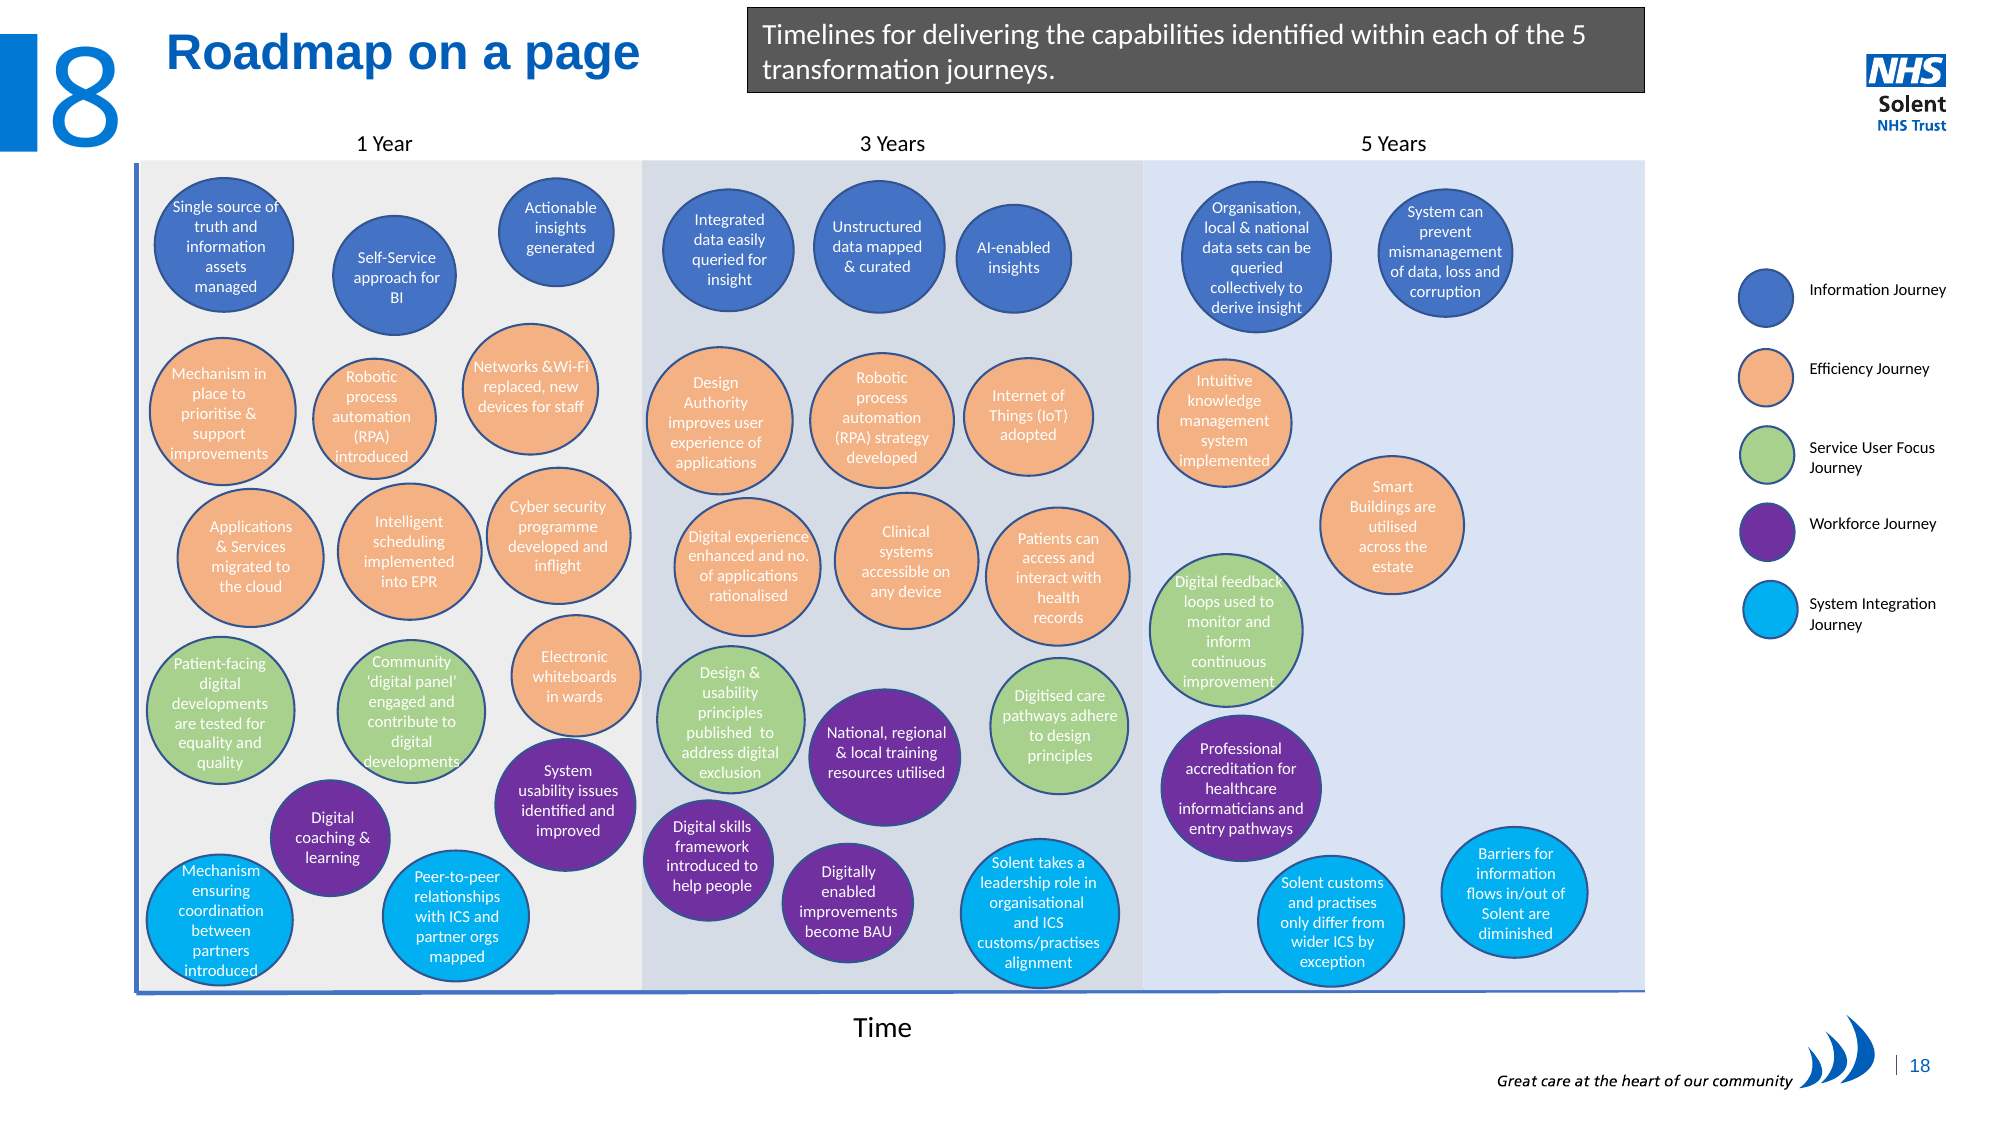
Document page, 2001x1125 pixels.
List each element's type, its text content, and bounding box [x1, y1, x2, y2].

text_box [812, 843, 883, 853]
text_box [286, 780, 374, 799]
text_box [525, 615, 627, 638]
text_box [625, 509, 631, 563]
text_box [663, 214, 676, 287]
text_box [1295, 855, 1367, 864]
text_box System usability issues identified and improved [501, 752, 636, 848]
text_box Digital skills framework introduced to help people [637, 807, 787, 903]
text_box [523, 739, 607, 752]
text_box Electronic whiteboards in wards [512, 638, 637, 714]
text_box [510, 265, 602, 287]
text_box [693, 613, 803, 637]
text_box National, regional & local training resources utilised [808, 714, 966, 790]
text_box System can prevent mismanagement of data, loss and corruption [1373, 193, 1518, 308]
text_box [982, 358, 1075, 376]
text_box [637, 655, 641, 696]
text_box [1182, 230, 1187, 284]
text_box Community ‘digital panel’ engaged and contribute to digital developments [338, 643, 486, 779]
text_box [1009, 773, 1110, 795]
text_box Robotic process automation (RPA) introduced [308, 358, 436, 473]
text_box [1193, 715, 1289, 730]
text_box [486, 510, 492, 562]
text_box [783, 217, 794, 284]
text_box [187, 178, 261, 188]
text_box [348, 315, 441, 335]
text_box [1011, 657, 1108, 677]
slide_number 18 [1909, 1053, 1946, 1076]
text_box Self-Service approach for BI [336, 239, 458, 315]
text_box [852, 353, 912, 359]
text_box [673, 347, 767, 364]
text_box [1327, 232, 1331, 282]
text_box [1441, 869, 1446, 915]
text_box Design & usability principles published to address digital exclusion [655, 654, 805, 789]
text_box Service User Focus Journey [1794, 429, 1987, 484]
text_box [290, 383, 296, 441]
text_box Smart Buildings are utilised across the estate [1330, 468, 1456, 584]
text_box Organisation, local & national data sets can be queried collectively to derive insight [1187, 189, 1327, 324]
text_box 1 Year [341, 121, 486, 164]
text_box [854, 608, 959, 629]
text_box [1258, 897, 1263, 945]
text_box [976, 452, 1081, 476]
text_box [1354, 584, 1430, 595]
text_box Digital feedback loops used to monitor and inform continuous improvement [1154, 563, 1304, 699]
text_box [1121, 543, 1130, 610]
text_box [200, 488, 301, 508]
text_box [337, 526, 343, 577]
text_box [1011, 838, 1069, 844]
text_box [506, 583, 611, 604]
text_box [787, 392, 793, 450]
text_box [806, 949, 889, 963]
text_box [824, 283, 934, 313]
text_box [1320, 490, 1330, 560]
text_box [1296, 979, 1366, 987]
text_box [526, 714, 627, 737]
text_box Patients can access and interact with health records [996, 520, 1121, 635]
text_box Digital coaching & learning [275, 799, 391, 874]
text_box [1190, 554, 1262, 563]
text_box [697, 498, 798, 517]
text_box Workforce Journey [1794, 505, 1987, 541]
text_box [178, 470, 268, 486]
text_box [359, 483, 461, 503]
text_box 8 [27, 2, 145, 182]
text_box Networks &Wi-Fi replaced, new devices for staff [456, 348, 606, 424]
text_box [512, 848, 619, 871]
text_box [1067, 238, 1072, 279]
text_box Barriers for information flows in/out of Solent are diminished [1446, 835, 1586, 950]
text_box [676, 480, 763, 495]
text_box [495, 779, 501, 831]
text_box [1423, 189, 1468, 193]
text_box [685, 296, 772, 312]
text_box [1149, 605, 1154, 656]
text_box [1456, 493, 1465, 557]
text_box [810, 390, 818, 452]
text_box Internet of Things (IoT) adopted [968, 376, 1089, 452]
title Roadmap on a page [166, 3, 664, 103]
text_box Applications & Services migrated to the cloud [188, 508, 314, 604]
text_box [697, 646, 764, 654]
text_box [196, 780, 245, 785]
text_box [839, 475, 925, 489]
text_box [690, 189, 767, 201]
text_box [1738, 269, 1794, 327]
text_box [1351, 456, 1433, 468]
text_box Peer-to-peer relationships with ICS and partner orgs mapped [388, 858, 527, 974]
text_box [477, 323, 583, 348]
text_box [706, 789, 756, 794]
text_box [346, 215, 443, 239]
text_box [966, 204, 1062, 229]
text_box Single source of truth and information assets managed [157, 188, 295, 303]
text_box [946, 389, 954, 452]
text_box [314, 523, 324, 593]
text_box [1192, 846, 1290, 862]
text_box [271, 817, 275, 852]
text_box [1411, 308, 1480, 317]
text_box [1222, 324, 1291, 333]
text_box Robotic process automation (RPA) strategy developed [818, 359, 946, 475]
text_box Design Authority improves user experience of applications [645, 364, 787, 480]
text_box [382, 892, 388, 940]
text_box [348, 473, 401, 479]
text_box Mechanism in place to prioritise & support improvements [149, 355, 290, 470]
text_box Mechanism ensuring coordination between partners introduced [152, 852, 291, 988]
text_box [291, 874, 377, 897]
text_box [1743, 580, 1794, 639]
text_box AI-enabled insights [961, 229, 1067, 284]
text_box [662, 903, 755, 921]
text_box [1016, 507, 1099, 520]
text_box [522, 178, 591, 189]
text_box [964, 396, 968, 438]
text_box Digitally enabled improvements become BAU [781, 853, 916, 949]
text_box [177, 522, 188, 594]
text_box [938, 218, 945, 276]
text_box [642, 160, 1143, 990]
text_box [1740, 426, 1794, 484]
text_box 5 Years [1346, 121, 1491, 164]
text_box [1143, 160, 1645, 990]
text_box [1019, 635, 1097, 646]
text_box [196, 604, 305, 627]
text_box [422, 974, 490, 982]
text_box System Integration Journey [1794, 585, 1987, 641]
text_box [963, 284, 1065, 313]
text_box [1740, 503, 1794, 561]
text_box [473, 424, 588, 455]
text_box [189, 303, 259, 312]
text_box Timelines for delivering the capabilities identified within each of the 5 transformation journeys. [747, 7, 1645, 93]
text_box Actionable insights generated [507, 189, 614, 265]
text_box [826, 689, 943, 714]
text_box [956, 238, 961, 280]
text_box Cyber security programme developed and inflight [492, 488, 625, 583]
text_box [679, 800, 738, 807]
text_box Information Journey [1794, 271, 1987, 307]
text_box Time [838, 1000, 932, 1051]
text_box [973, 534, 979, 588]
text_box [834, 535, 840, 587]
text_box [358, 599, 462, 620]
text_box [507, 467, 610, 488]
text_box [1738, 349, 1794, 407]
text_box Solent customs and practises only differ from wider ICS by exception [1263, 864, 1402, 979]
text_box [826, 181, 932, 208]
text_box [1479, 826, 1550, 835]
text_box 3 Years [844, 121, 989, 164]
text_box [1089, 396, 1094, 438]
text_box [499, 205, 507, 260]
text_box Solent takes a leadership role in organisational and ICS customs/practises alignment [960, 844, 1118, 980]
text_box [0, 33, 38, 153]
text_box [1192, 699, 1260, 707]
text_box [1004, 980, 1076, 989]
text_box [187, 636, 255, 645]
text_box [1190, 478, 1259, 487]
text_box [1480, 950, 1550, 958]
text_box Digital experience enhanced and no. of applications rationalised [666, 517, 832, 613]
text_box Clinical systems accessible on any device [840, 513, 973, 608]
text_box [476, 525, 482, 579]
text_box [985, 541, 996, 612]
text_box [176, 337, 270, 355]
text_box Professional accreditation for healthcare informaticians and entry pathways [1161, 730, 1321, 846]
text_box [1224, 181, 1289, 189]
text_box [146, 895, 152, 945]
text_box [140, 160, 642, 990]
text_box Intelligent scheduling implemented into EPR [343, 503, 476, 599]
text_box [422, 850, 490, 858]
text_box [387, 779, 436, 783]
text_box Patient-facing digital developments are tested for equality and quality [145, 645, 295, 780]
text_box Efficiency Journey [1794, 350, 1987, 386]
text_box Integrated data easily queried for insight [676, 201, 783, 296]
text_box Digitised care pathways adhere to design principles [983, 677, 1138, 773]
text_box Unstructured data mapped & curated [817, 208, 938, 283]
text_box [855, 492, 958, 513]
text_box Intuitive knowledge management system implemented [1153, 362, 1297, 478]
text_box [818, 790, 951, 826]
